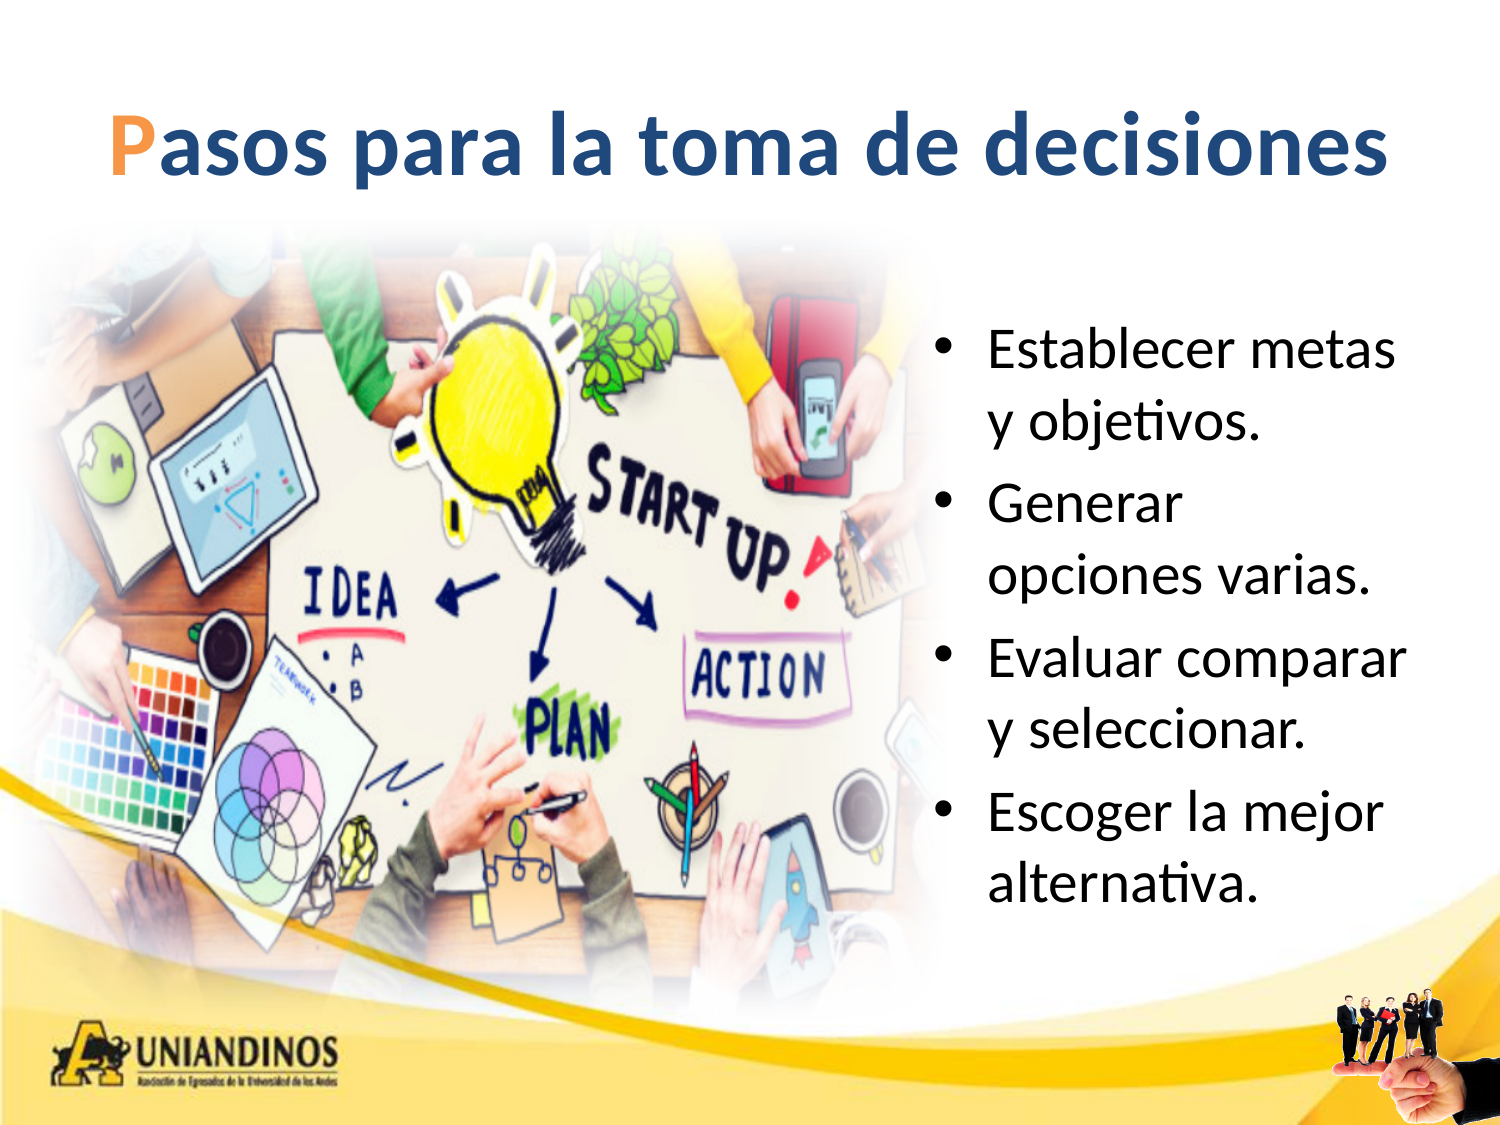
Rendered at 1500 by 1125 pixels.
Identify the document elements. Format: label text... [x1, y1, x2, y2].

title Pasos para la toma de decisiones [75, 45, 1425, 233]
picture [0, 0, 1500, 1125]
list Establecer metas y objetivos. Generar opciones varias. Evaluar comparar y seleccionar. Escoger la mejor alternativa. [958, 301, 1426, 994]
